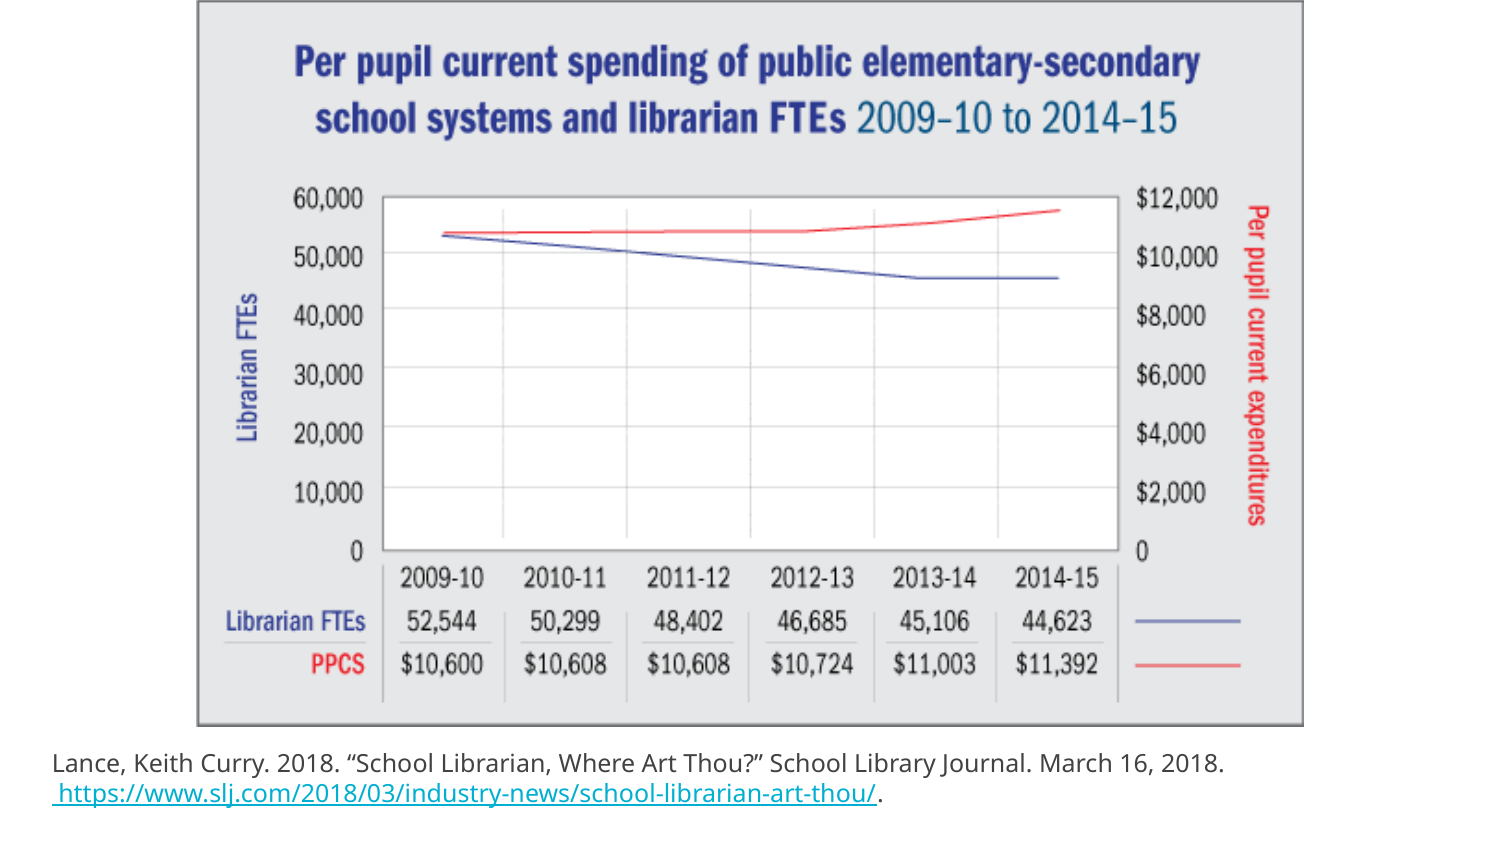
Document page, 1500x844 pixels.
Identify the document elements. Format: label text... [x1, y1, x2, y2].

picture [196, 0, 1304, 727]
list Lance, Keith Curry. 2018. “School Librarian, Where Art Thou?” School Library Journal. March 16, 2018. https://www.slj.com/2018/03/industry-news/school-librarian-art-thou/. [36, 744, 1464, 844]
